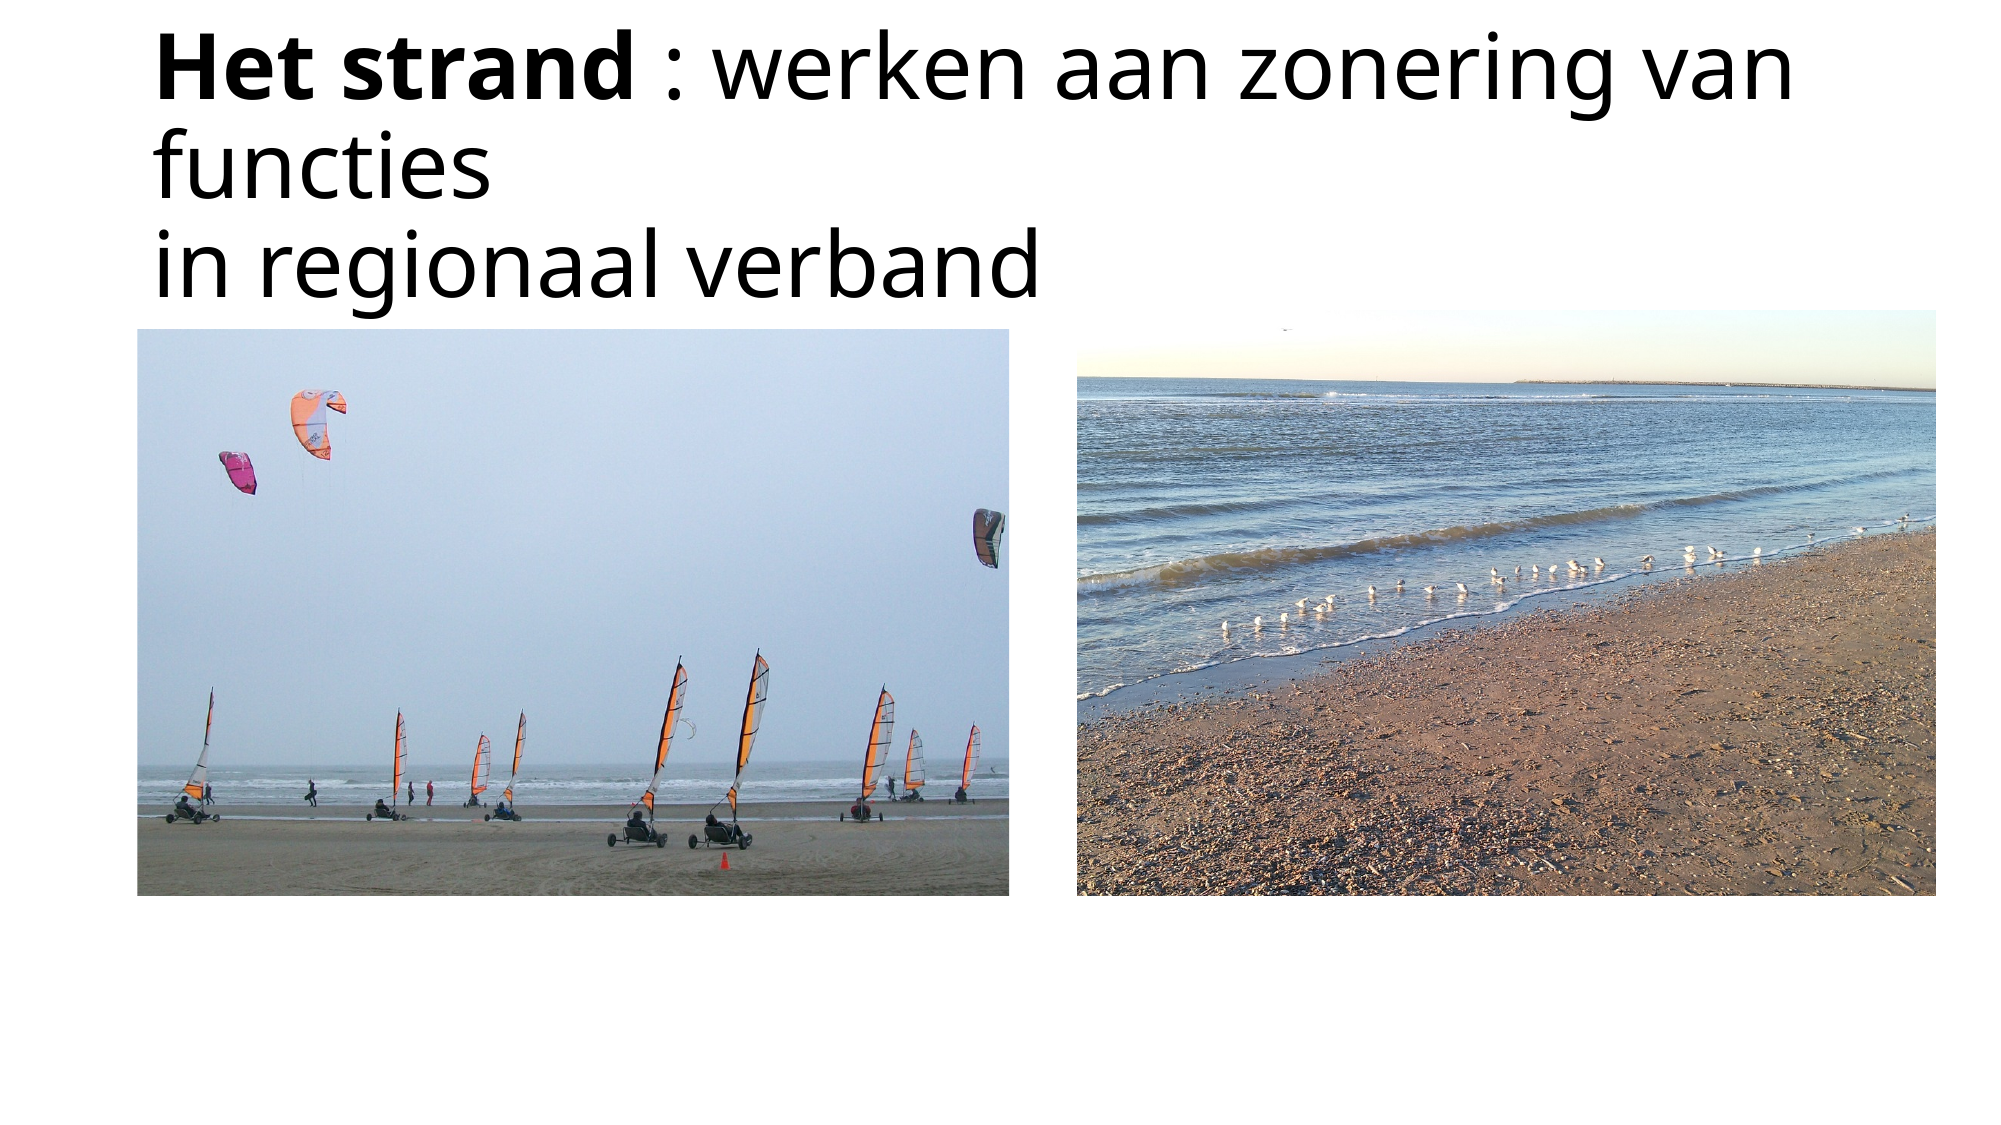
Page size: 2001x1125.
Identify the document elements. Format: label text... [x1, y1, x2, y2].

title Het strand : werken aan zonering van functies in regionaal verband [137, 59, 1863, 278]
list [1077, 310, 1936, 896]
picture [137, 329, 1010, 896]
